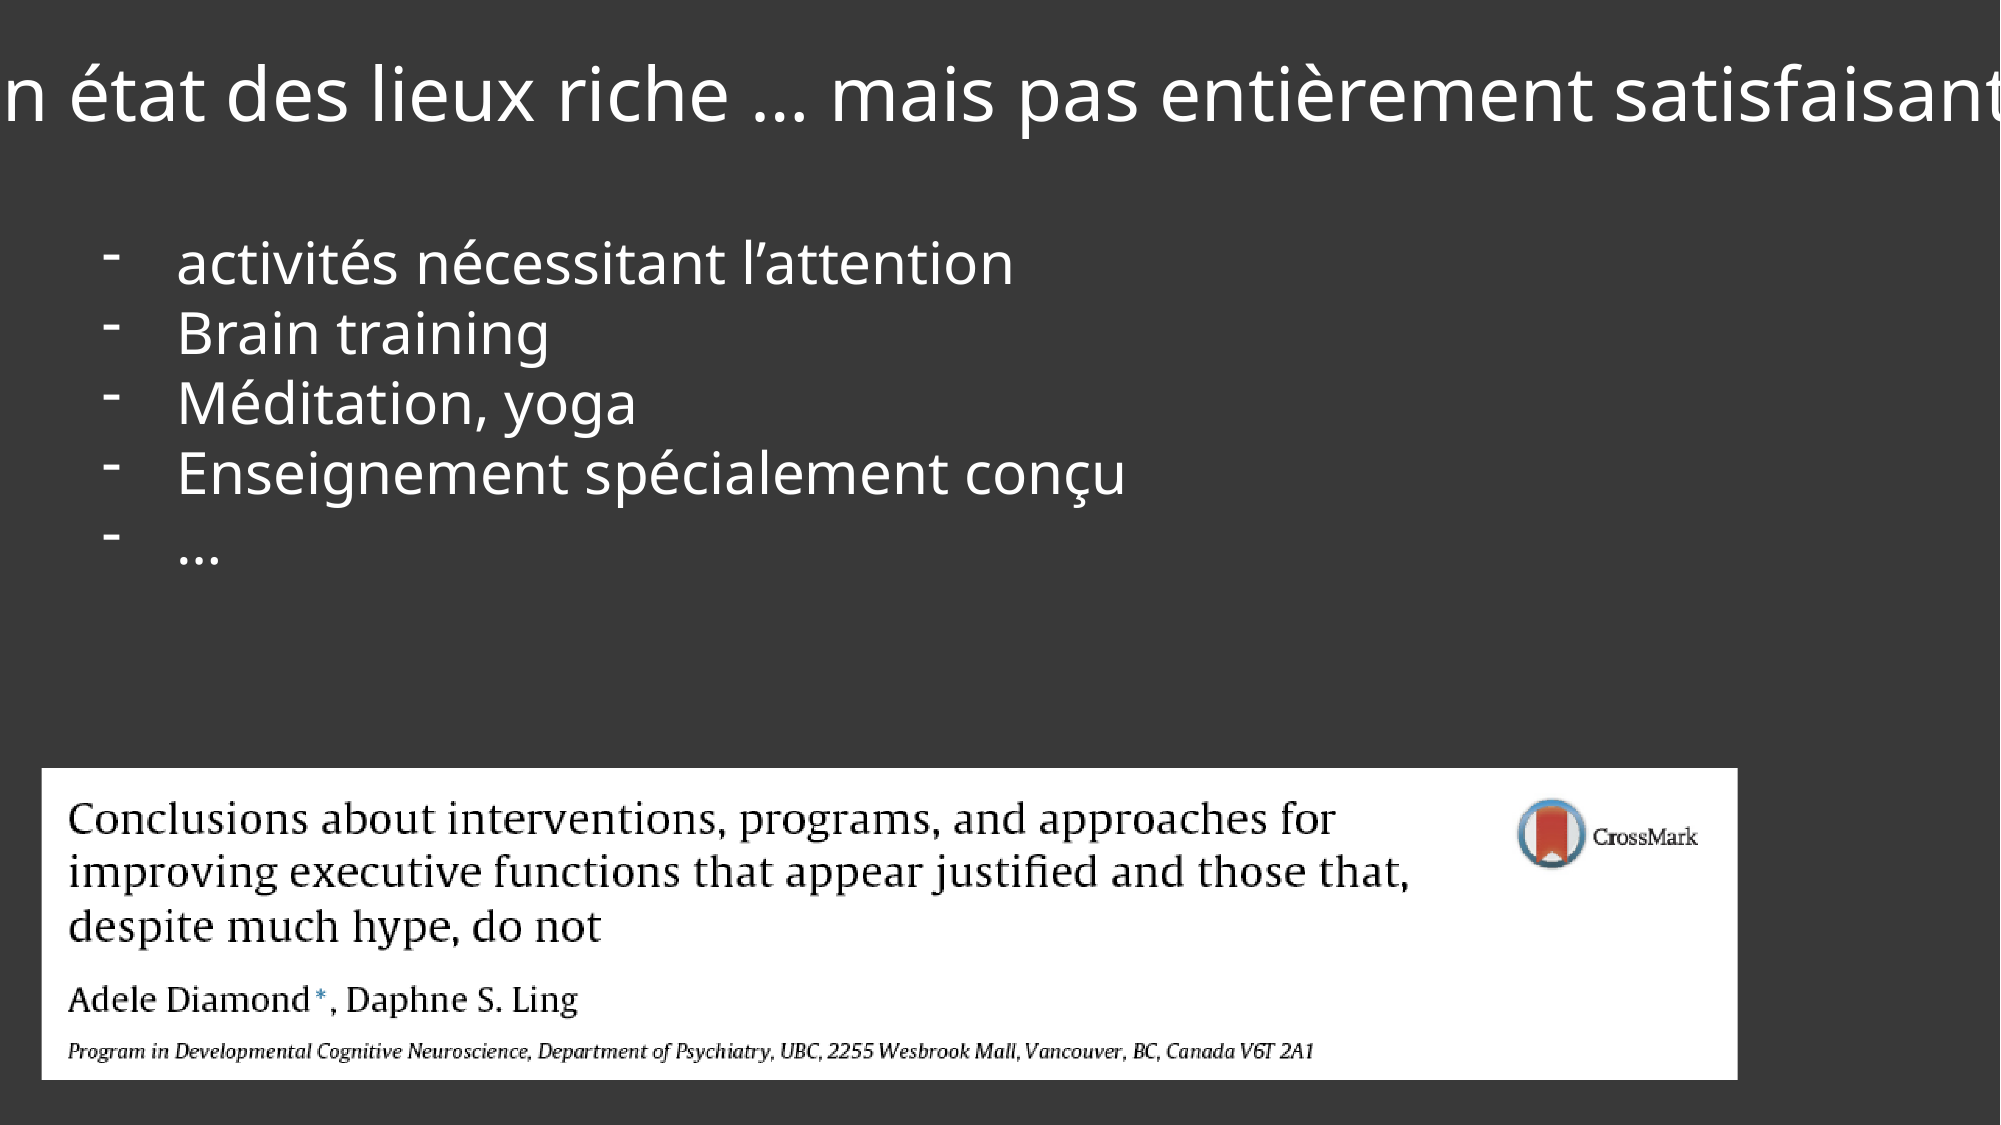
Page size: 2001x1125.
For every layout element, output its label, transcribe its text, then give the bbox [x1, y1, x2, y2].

text_box activités nécessitant l’attention Brain training Méditation, yoga Enseignement spécialement conçu … [87, 218, 1905, 834]
picture [41, 768, 1738, 1080]
text_box Un état des lieux riche … mais pas entièrement satisfaisant [0, 39, 2000, 145]
